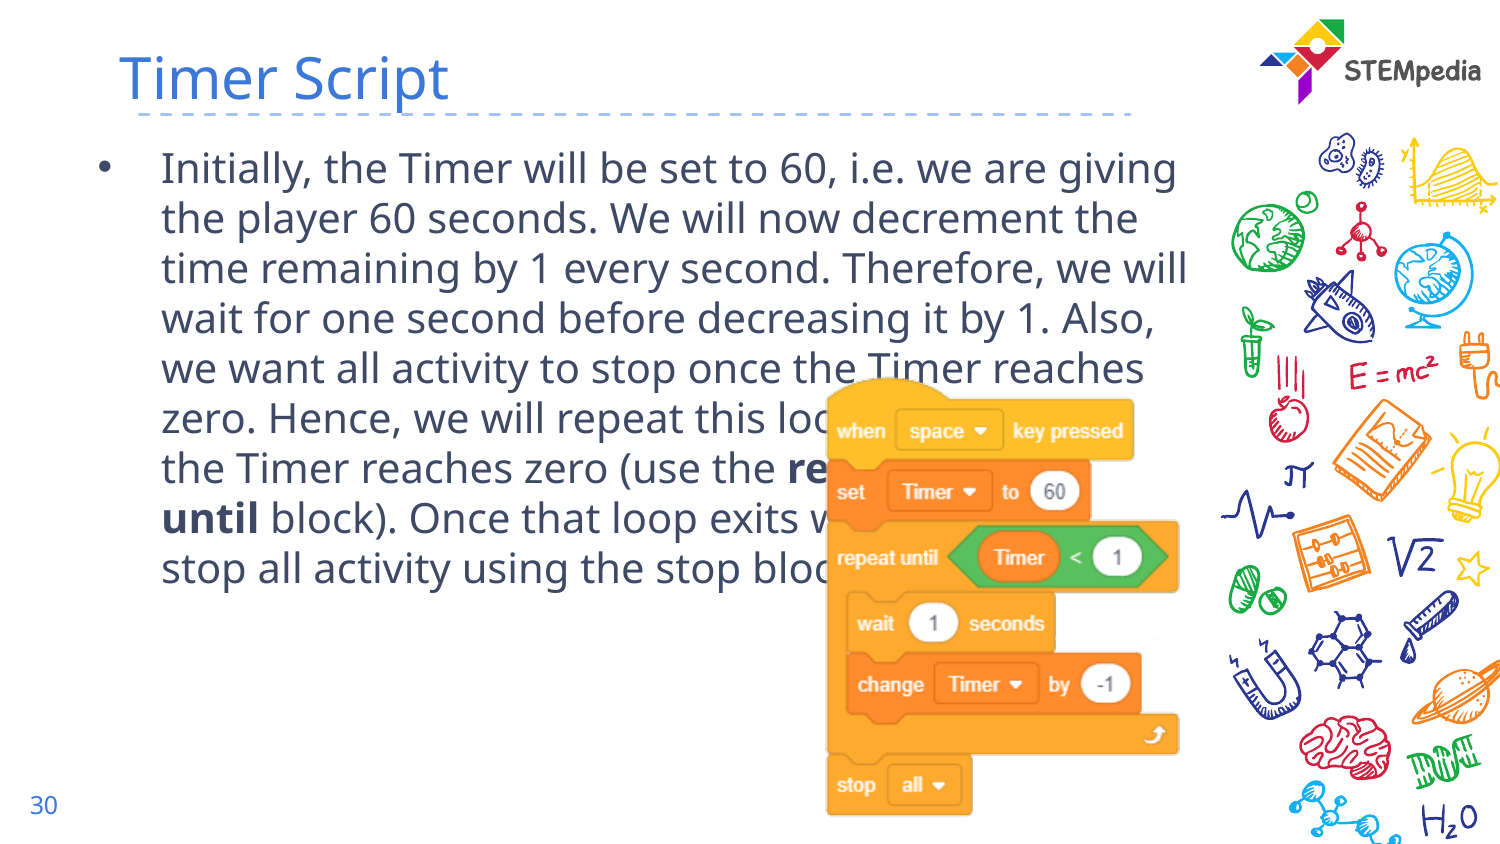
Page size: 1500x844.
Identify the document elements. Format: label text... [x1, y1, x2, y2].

list Initially, the Timer will be set to 60, i.e. we are giving the player 60 seconds. We will now decrement the time remaining by 1 every second. Therefore, we will wait for one second before decreasing it by 1. Also, we want all activity to stop once the Timer reaches zero. Hence, we will repeat this loop until the Timer reaches zero (use the repeat until block). Once that loop exits we will stop all activity using the stop block. [70, 126, 1220, 719]
title Timer Script [104, 0, 1101, 126]
slide_number 30 [14, 774, 105, 840]
picture [818, 371, 1186, 826]
